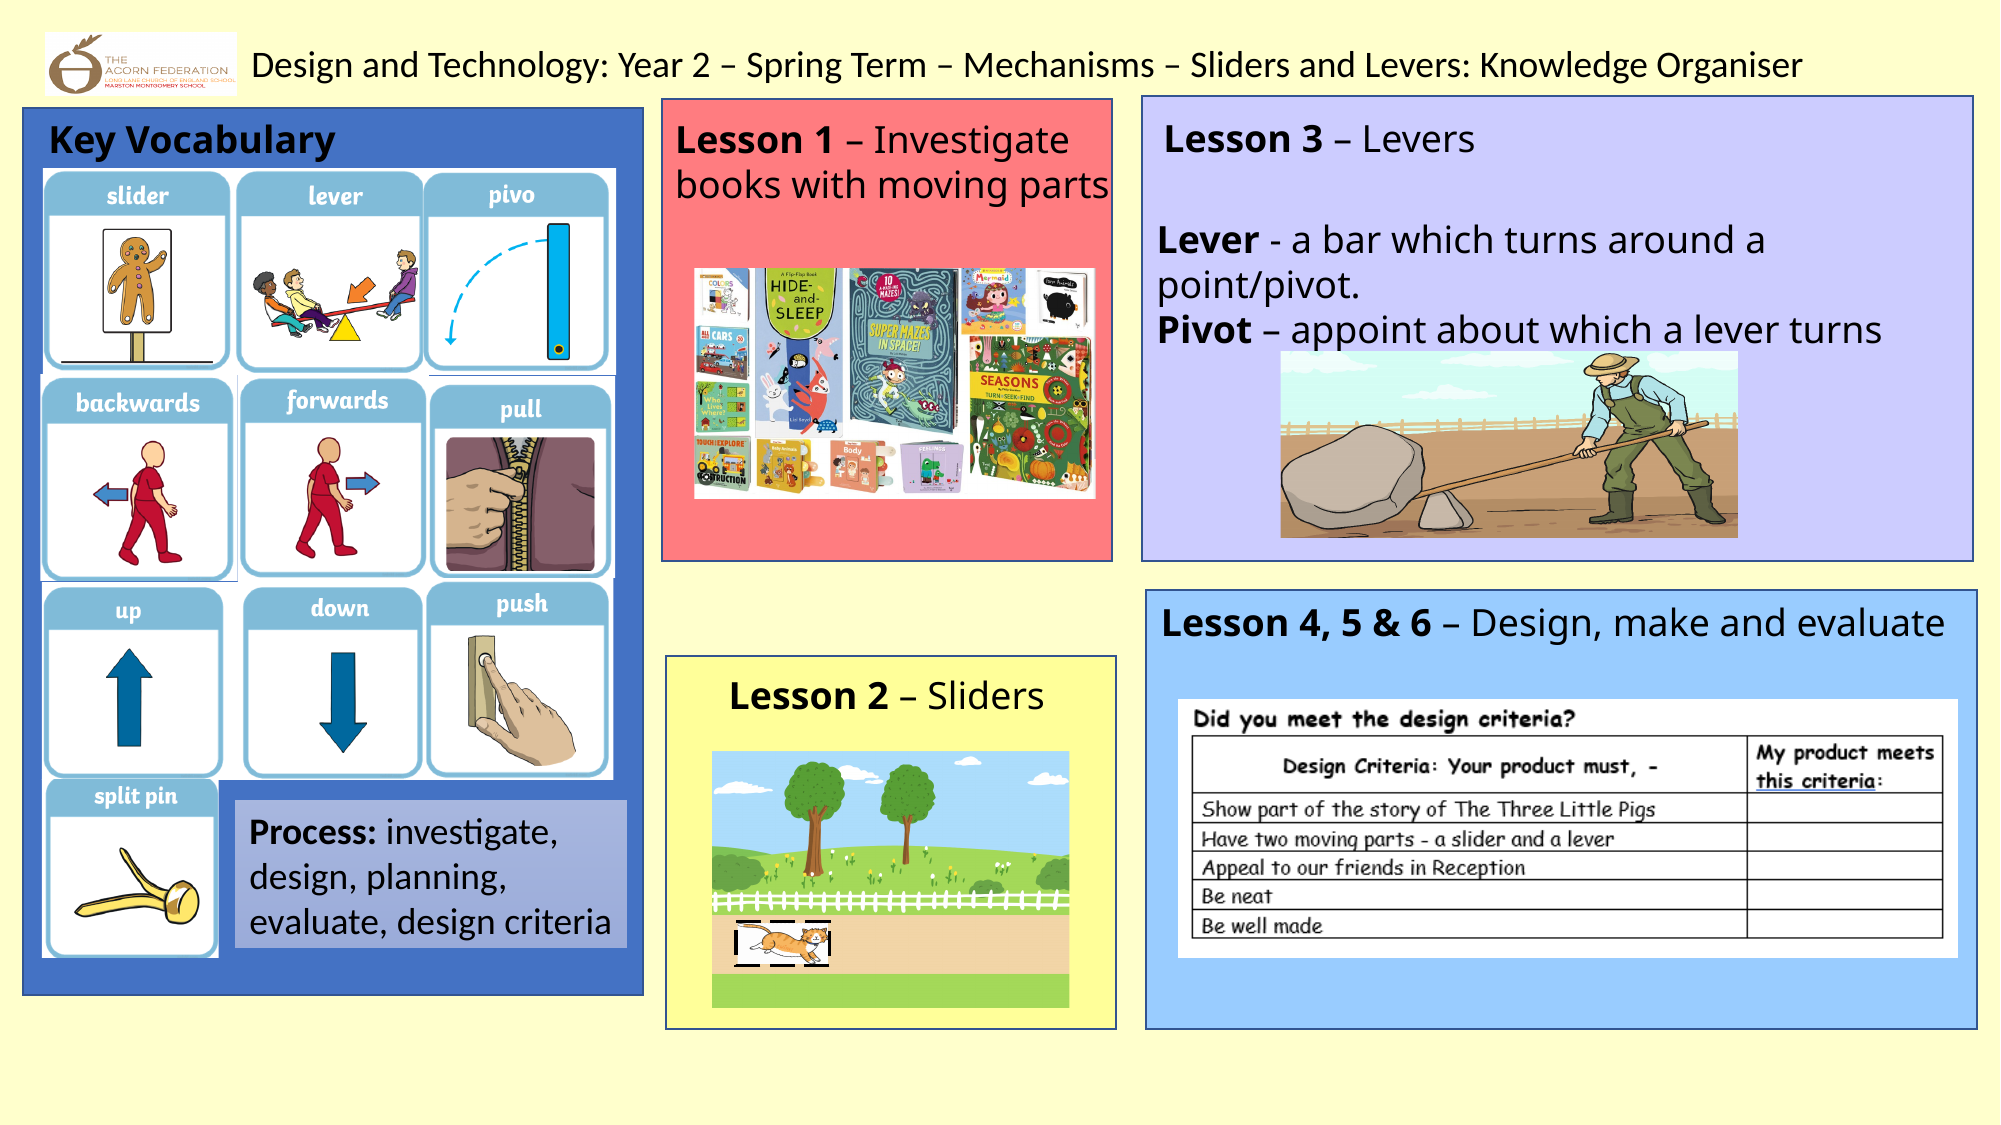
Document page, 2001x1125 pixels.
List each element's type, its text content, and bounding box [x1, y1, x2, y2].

text_box Process: investigate, design, planning, evaluate, design criteria [234, 799, 628, 949]
text_box Lesson 2 – Sliders [714, 664, 1111, 725]
text_box Lesson 4, 5 & 6 – Design, make and evaluate [1146, 591, 1978, 652]
picture [712, 751, 1070, 1008]
picture [40, 168, 617, 958]
text_box De [22, 107, 644, 996]
picture [45, 32, 237, 96]
picture [1178, 699, 1958, 958]
text_box Lesson 1 – Investigate books with moving parts [660, 108, 1130, 259]
text_box [661, 259, 1113, 562]
picture [1280, 351, 1738, 538]
text_box [661, 98, 1113, 108]
text_box [1145, 589, 1978, 1030]
text_box Lever - a bar which turns around a point/pivot. Pivot – appoint about which a lever turns [1141, 95, 1974, 562]
text_box Design and Technology: Year 2 – Spring Term – Mechanisms – Sliders and Levers: Knowledge Organiser [237, 32, 1916, 93]
picture [694, 268, 1096, 499]
text_box Key Vocabulary [33, 109, 353, 169]
text_box Lesson 3 – Levers [1148, 108, 1548, 168]
text_box [665, 655, 1117, 1030]
